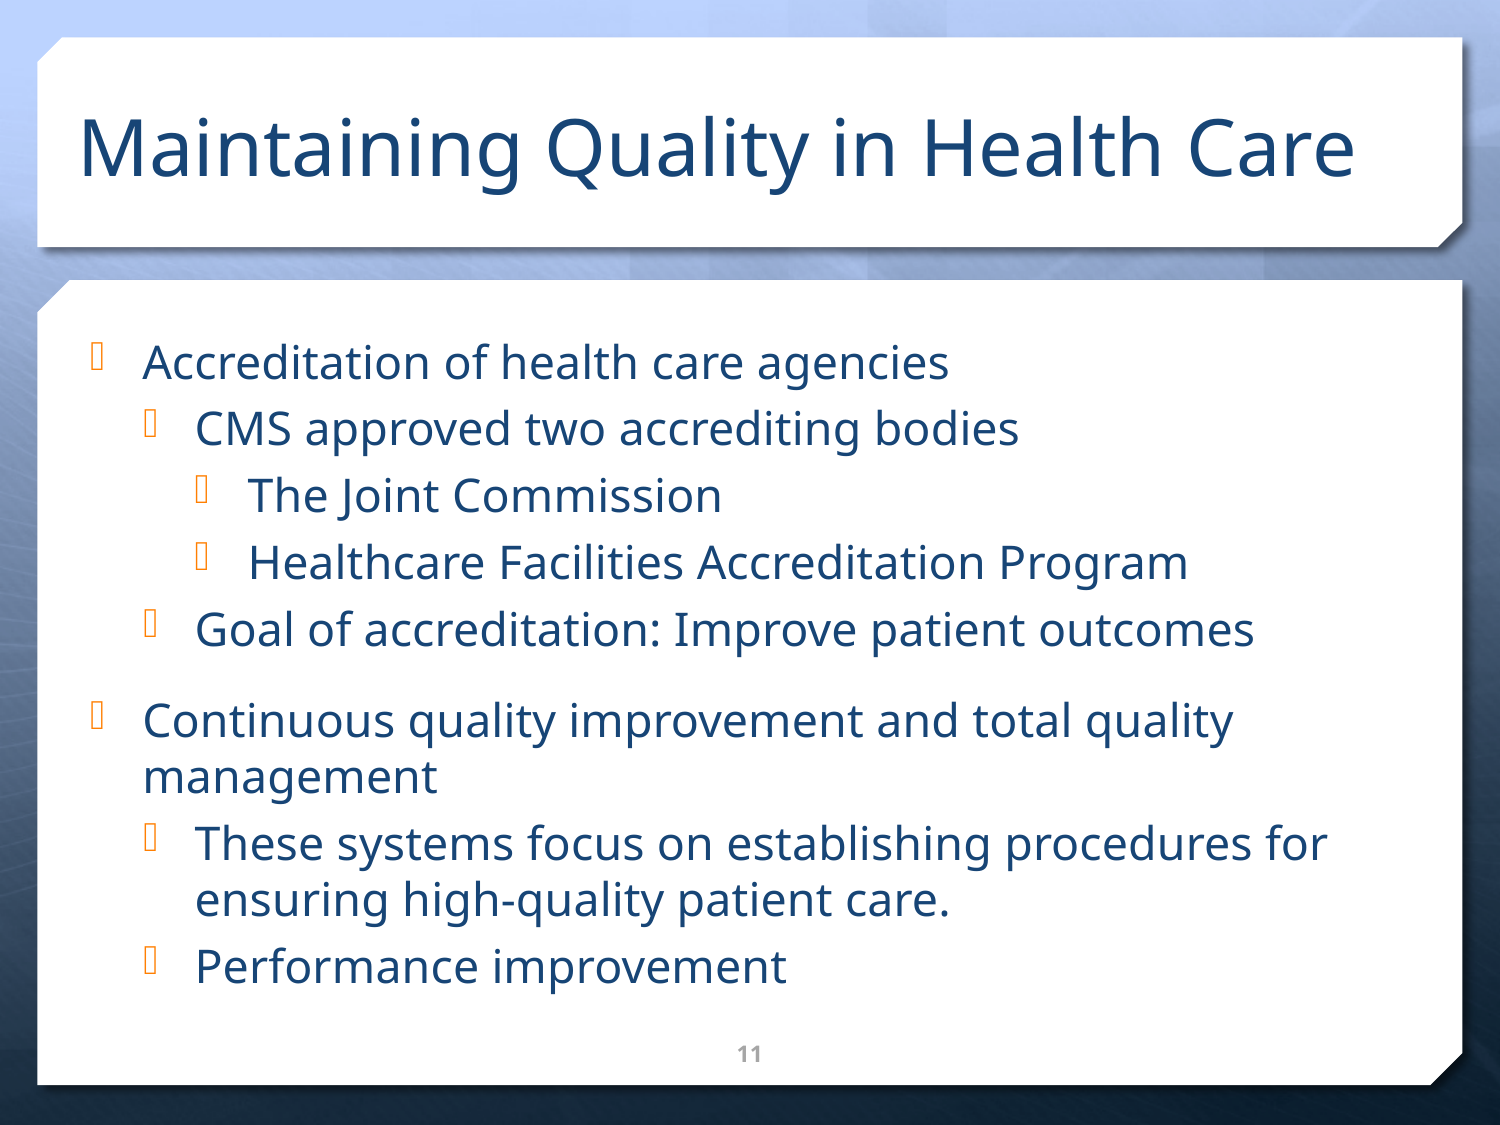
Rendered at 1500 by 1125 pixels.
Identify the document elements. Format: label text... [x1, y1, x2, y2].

slide_number 11 [706, 1025, 794, 1085]
title Maintaining Quality in Health Care [62, 75, 1413, 200]
list Accreditation of health care agencies CMS approved two accrediting bodies The Joint Commission Healthcare Facilities Accreditation Program Goal of accreditation: Improve patient outcomes Continuous quality improvement and total quality management These systems focus on establishing procedures for ensuring high-quality patient care. Performance improvement [75, 324, 1425, 1005]
